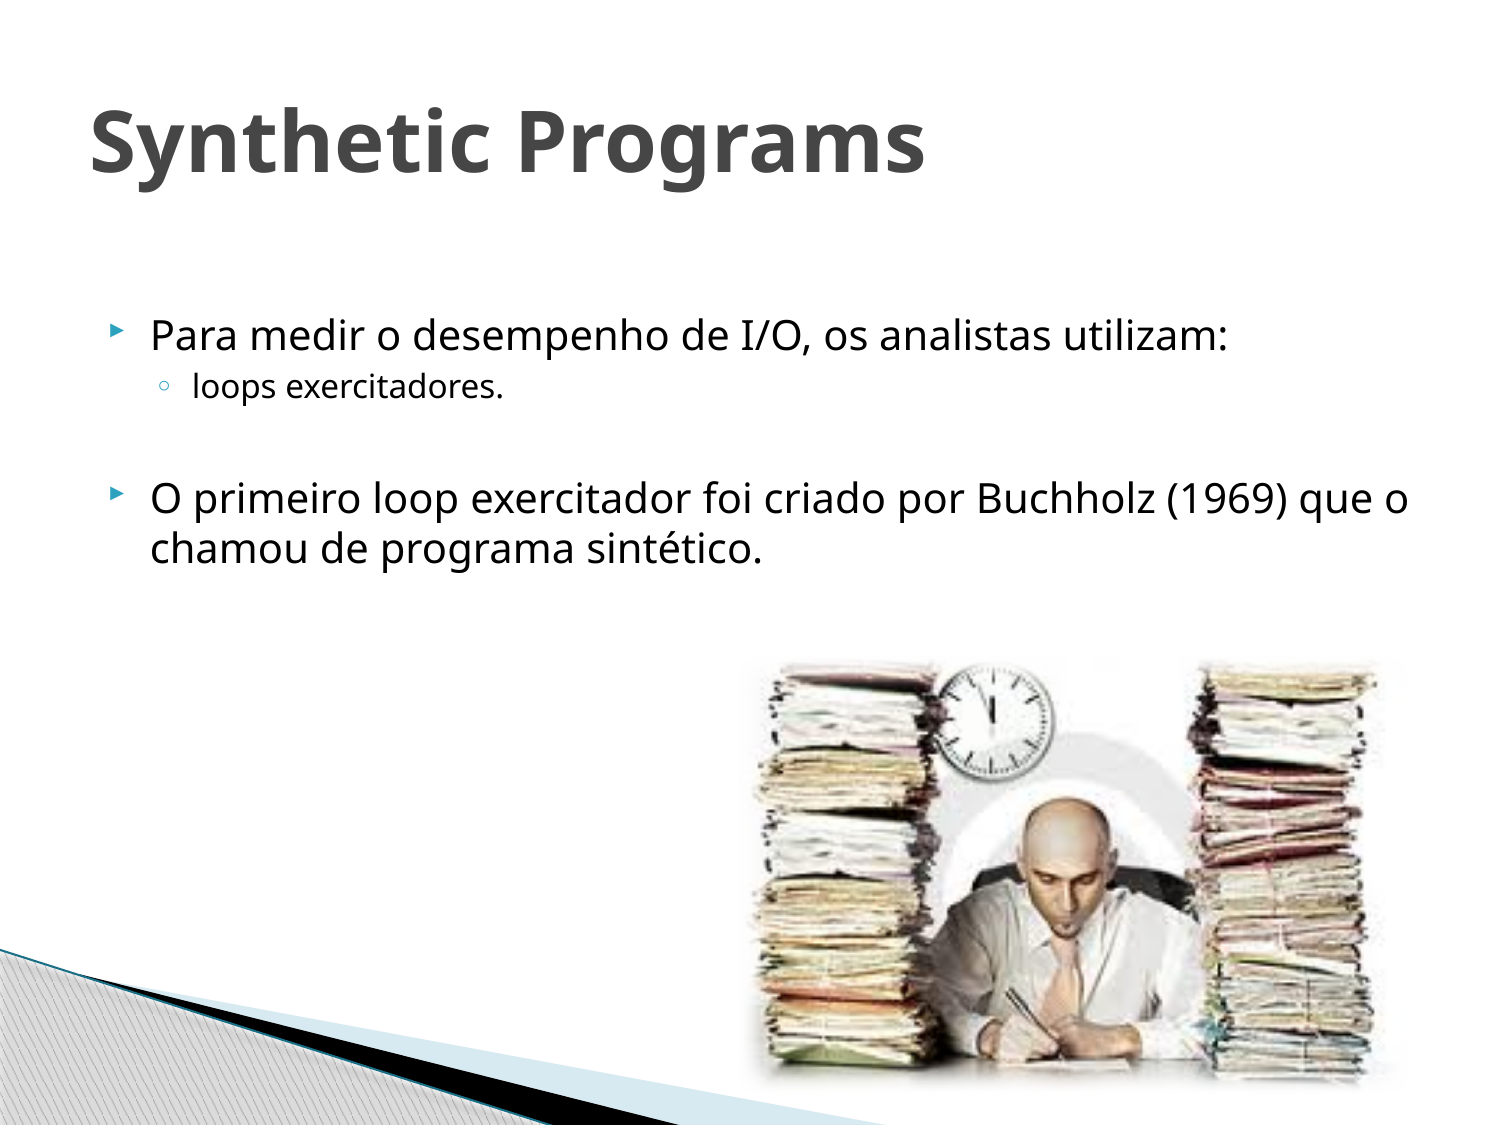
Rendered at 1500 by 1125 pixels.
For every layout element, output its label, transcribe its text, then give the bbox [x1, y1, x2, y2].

picture [737, 656, 1407, 1095]
list Para medir o desempenho de I/O, os analistas utilizam: loops exercitadores. O primeiro loop exercitador foi criado por Buchholz (1969) que o chamou de programa sintético. [74, 242, 1426, 986]
title Synthetic Programs [75, 45, 1425, 233]
